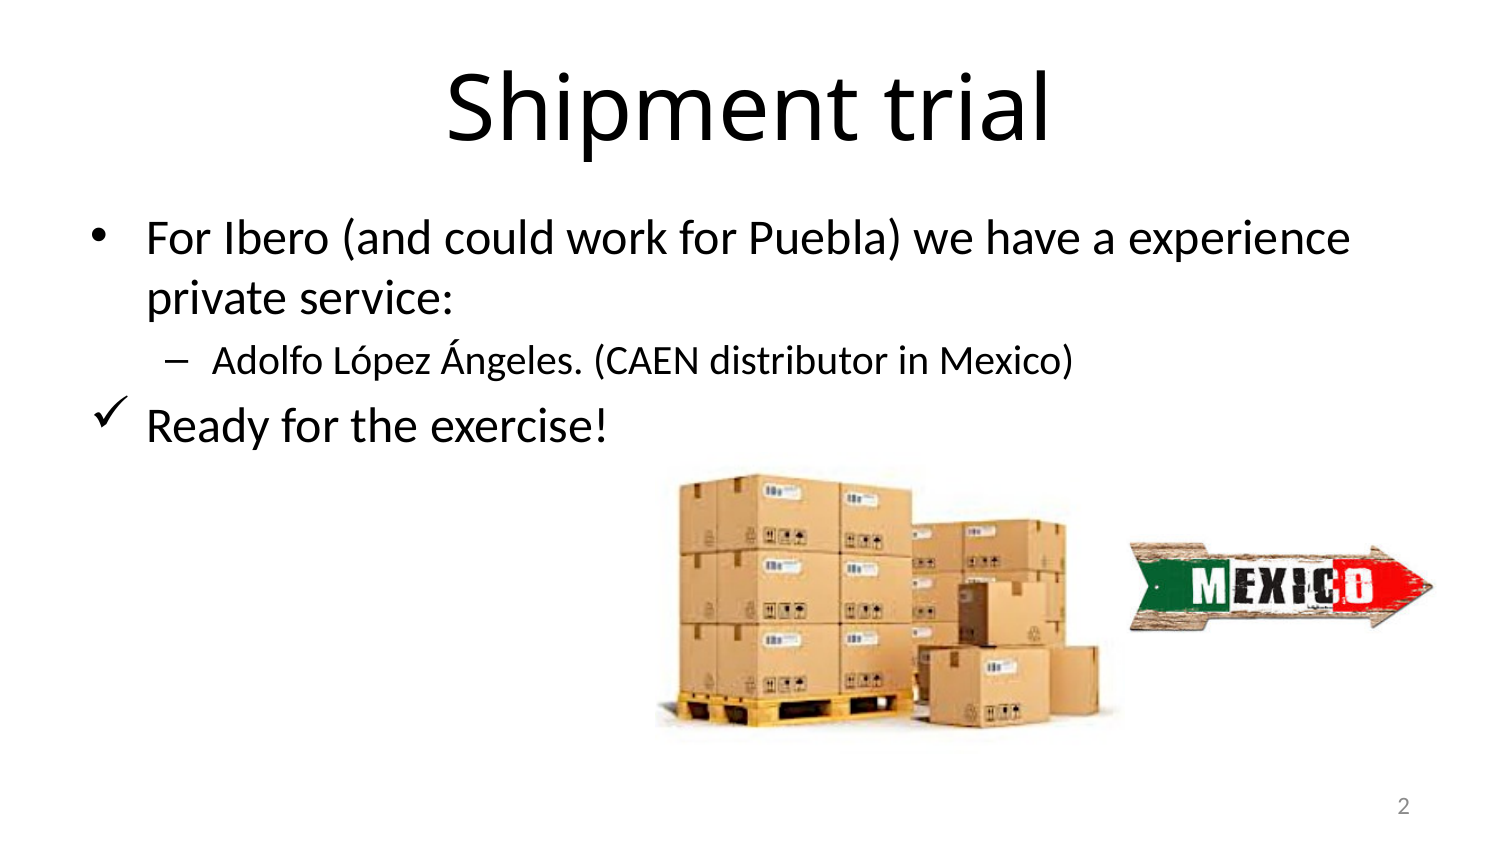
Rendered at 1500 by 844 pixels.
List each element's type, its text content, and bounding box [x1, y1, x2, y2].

title Shipment trial [75, 33, 1425, 175]
list For Ibero (and could work for Puebla) we have a experience private service: Adolfo López Ángeles. (CAEN distributor in Mexico) Ready for the exercise! [75, 196, 1425, 754]
slide_number 2 [1074, 782, 1425, 827]
picture [655, 451, 1438, 754]
